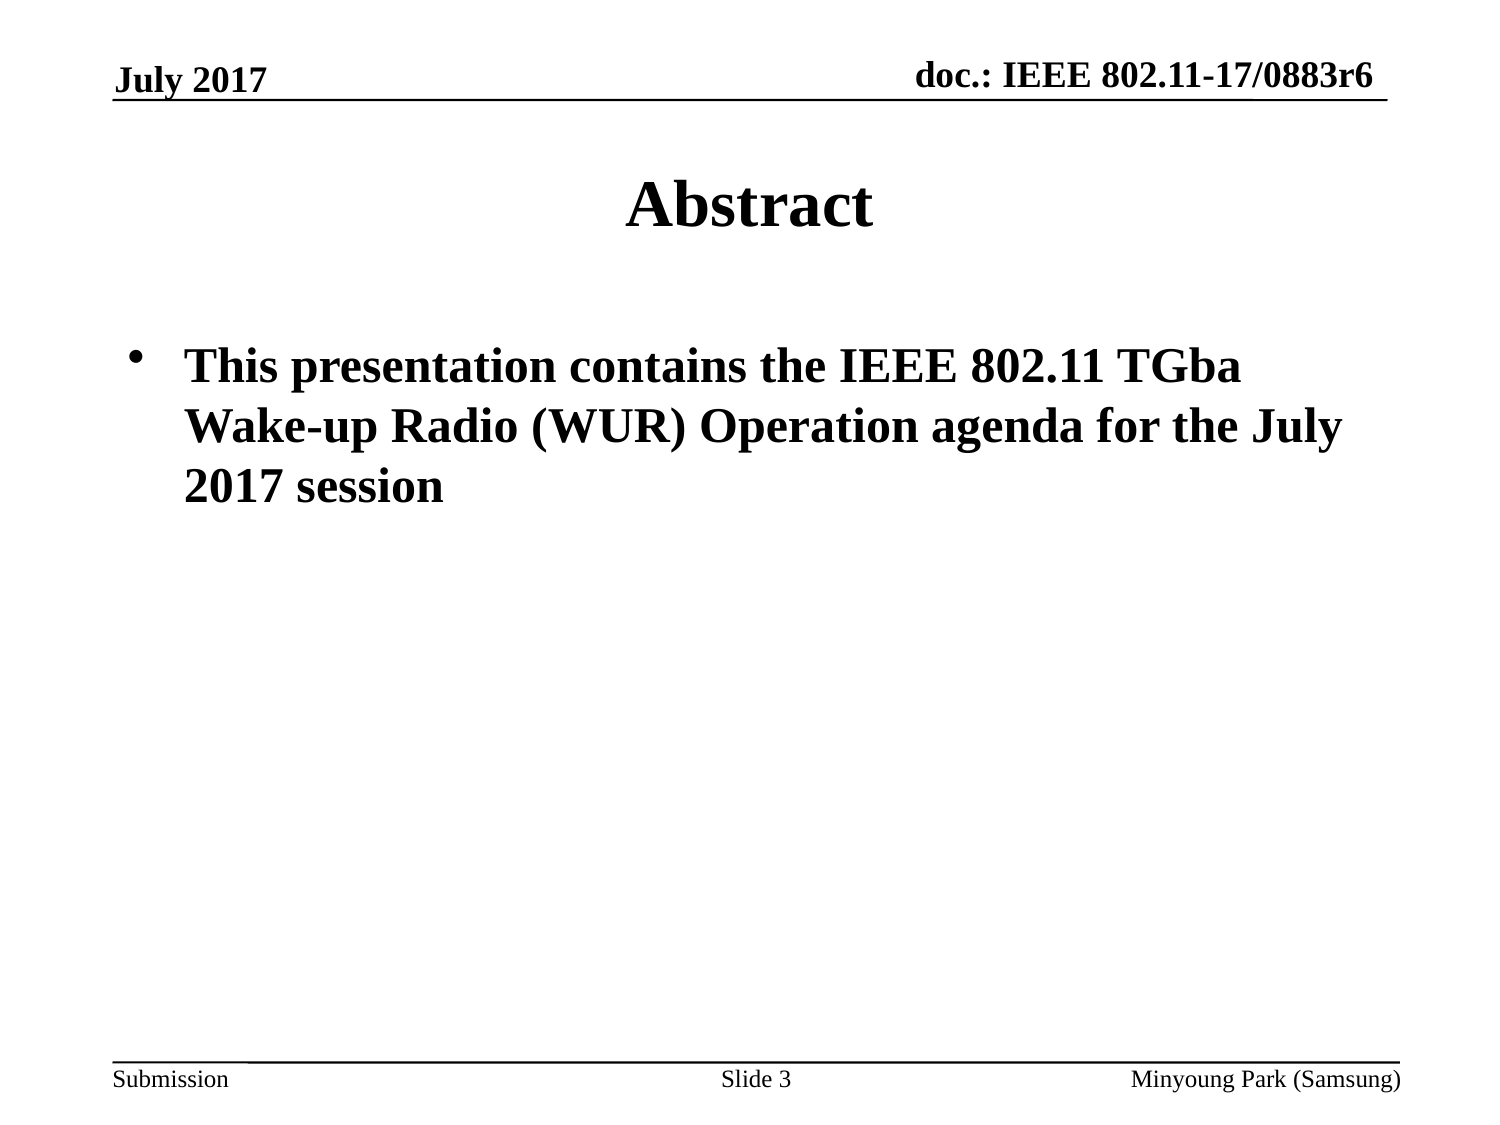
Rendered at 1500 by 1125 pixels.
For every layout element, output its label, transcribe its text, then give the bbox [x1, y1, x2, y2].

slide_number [114, 54, 374, 101]
list This presentation contains the IEEE 802.11 TGba Wake-up Radio (WUR) Operation agenda for the July 2017 session [112, 324, 1388, 1000]
slide_number Slide 3 [712, 1061, 800, 1093]
title Abstract [112, 112, 1388, 288]
footer Minyoung Park (Samsung) [949, 1061, 1402, 1093]
